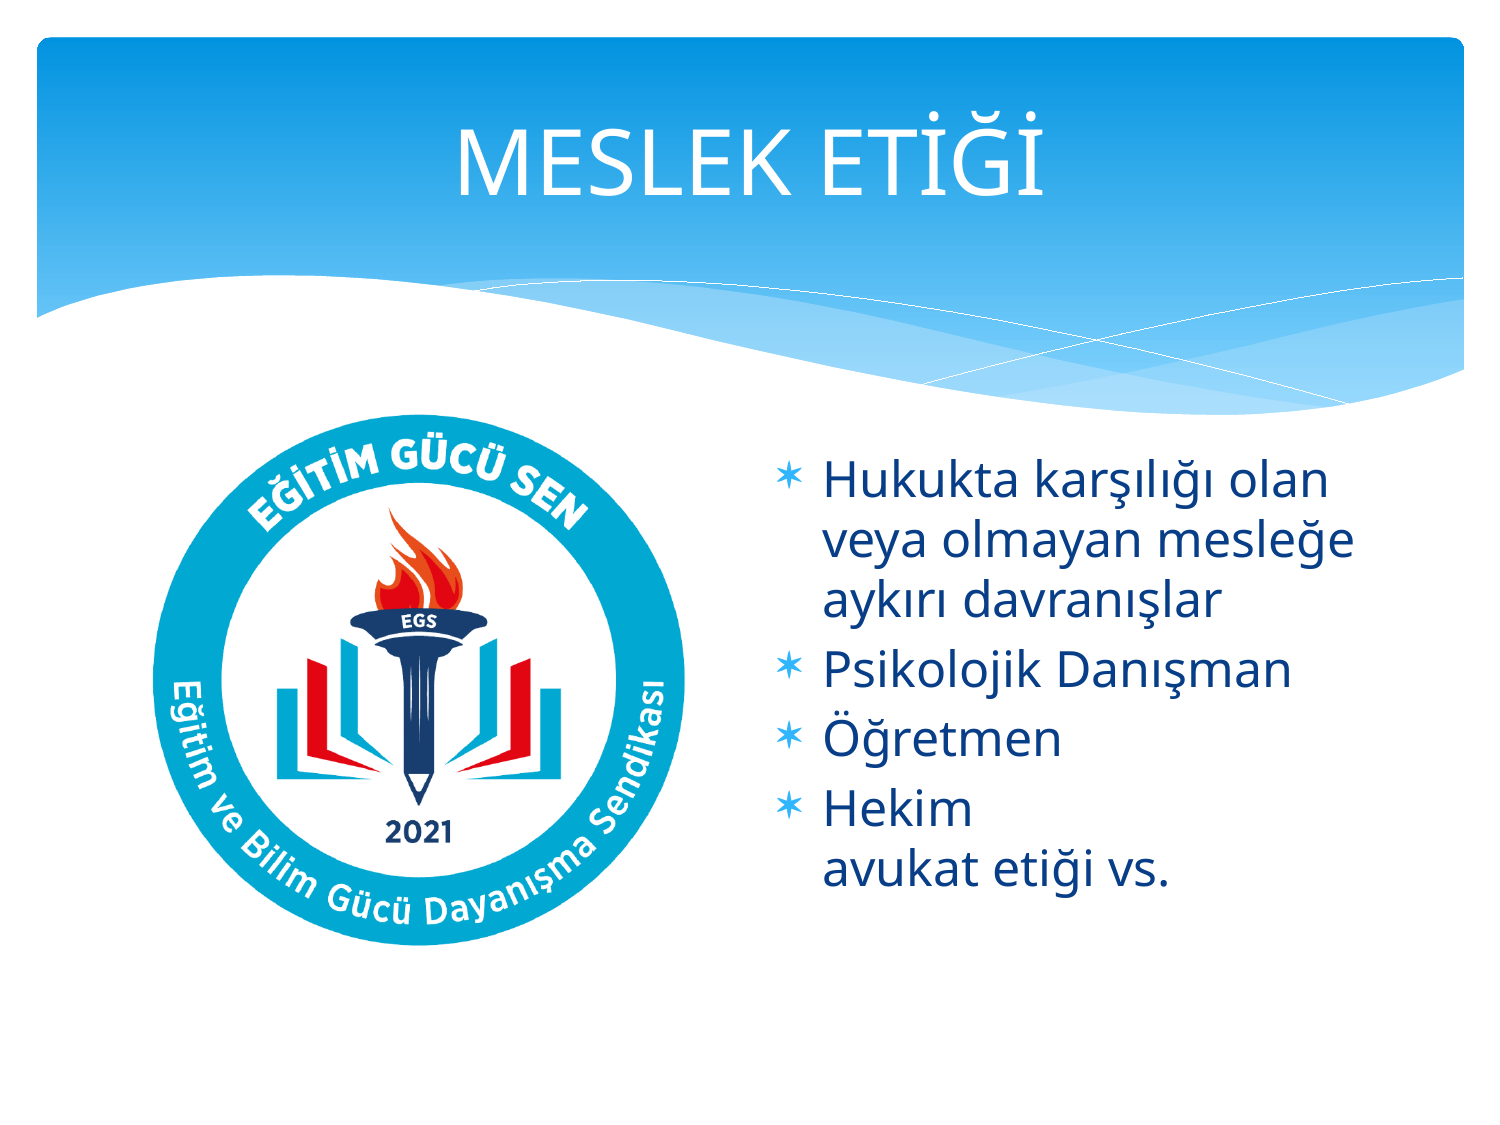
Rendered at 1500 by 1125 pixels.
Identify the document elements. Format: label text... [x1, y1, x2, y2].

title MESLEK ETİĞİ [75, 55, 1425, 261]
list Hukukta karşılığı olan veya olmayan mesleğe aykırı davranışlar Psikolojik Danışman Öğretmen Hekim avukat etiği vs. [761, 439, 1389, 1005]
picture [135, 396, 702, 963]
